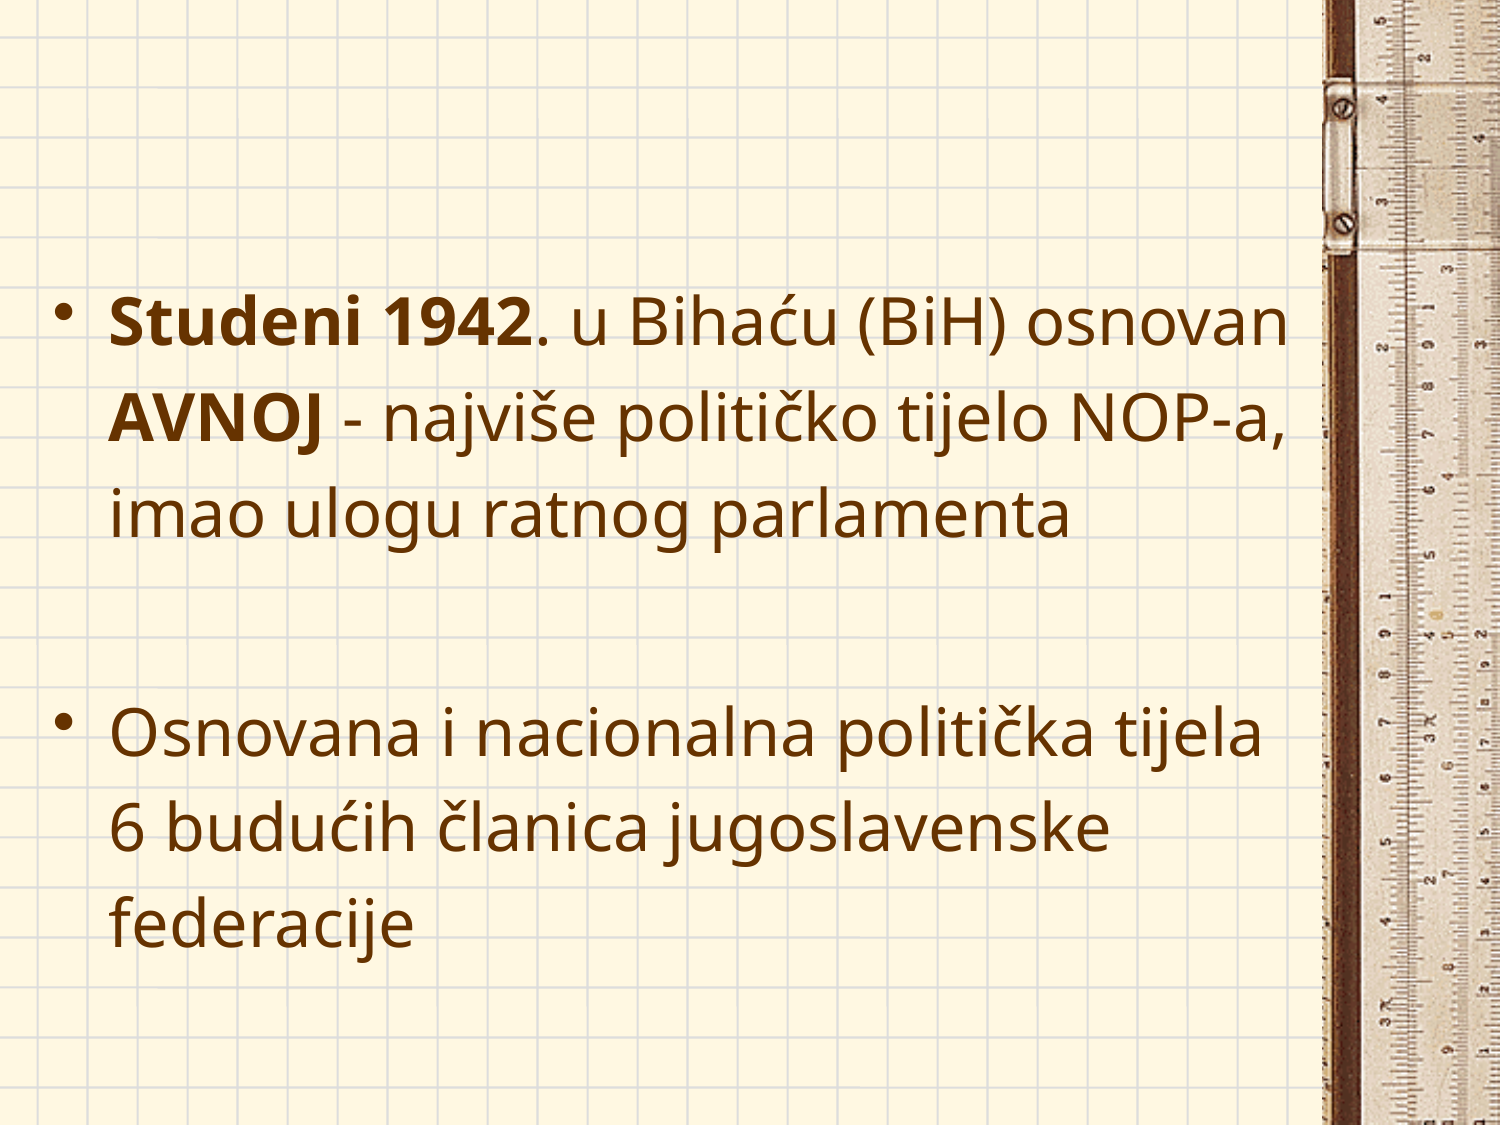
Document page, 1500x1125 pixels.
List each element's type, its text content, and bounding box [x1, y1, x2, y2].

picture [1322, 0, 1500, 1125]
list Studeni 1942. u Bihaću (BiH) osnovan AVNOJ - najviše političko tijelo NOP-a, imao ulogu ratnog parlamenta Osnovana i nacionalna politička tijela 6 budućih članica jugoslavenske federacije [37, 255, 1313, 1048]
